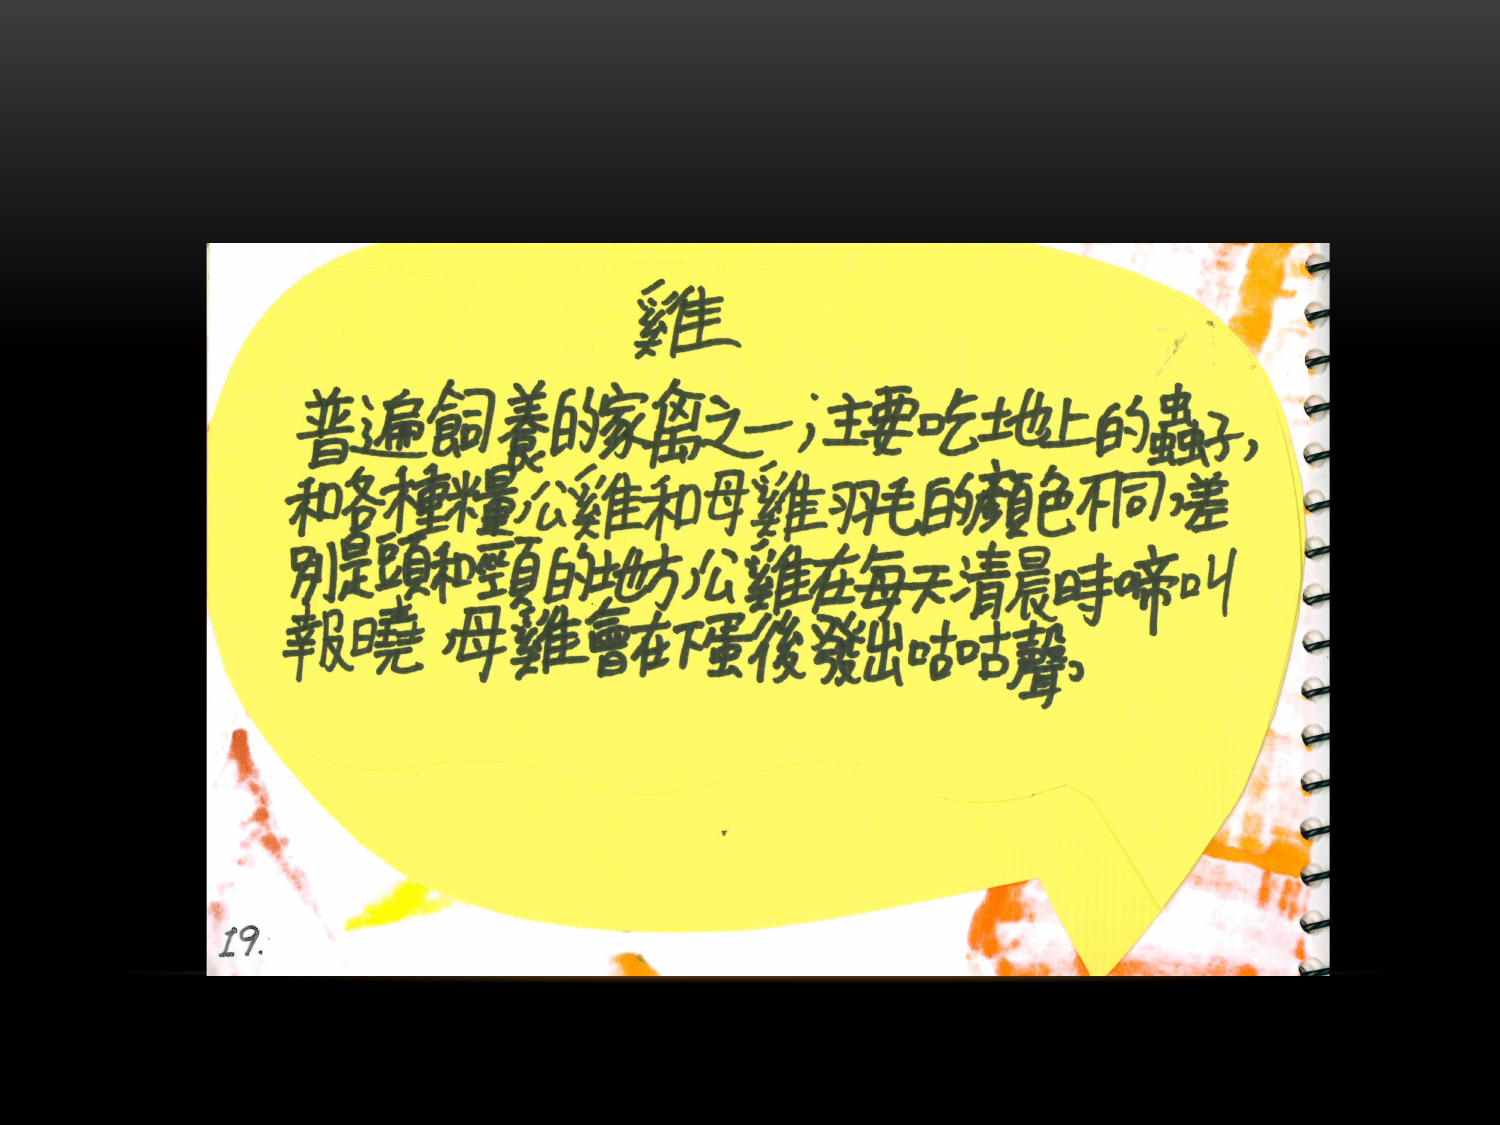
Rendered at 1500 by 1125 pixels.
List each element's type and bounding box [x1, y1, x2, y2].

picture [0, 0, 1500, 1125]
list [206, 243, 1331, 976]
